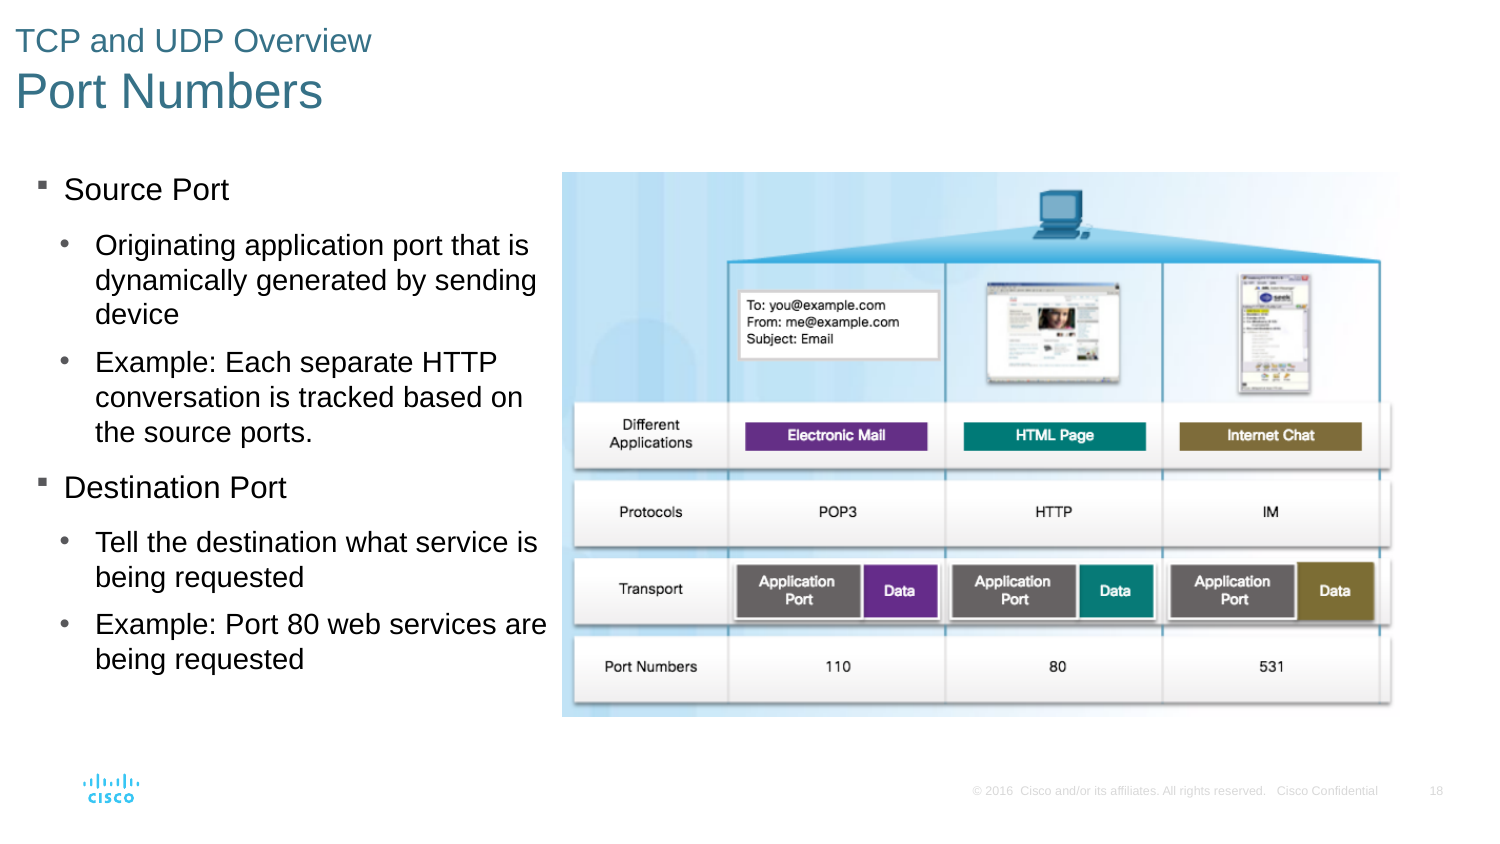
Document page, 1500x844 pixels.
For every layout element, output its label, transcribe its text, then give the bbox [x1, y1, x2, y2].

list Source Port Originating application port that is dynamically generated by sending device Example: Each separate HTTP conversation is tracked based on the source ports. Destination Port Tell the destination what service is being requested Example: Port 80 web services are being requested [21, 162, 588, 844]
title TCP and UDP Overview Port Numbers [0, 6, 1500, 131]
picture [562, 172, 1400, 718]
